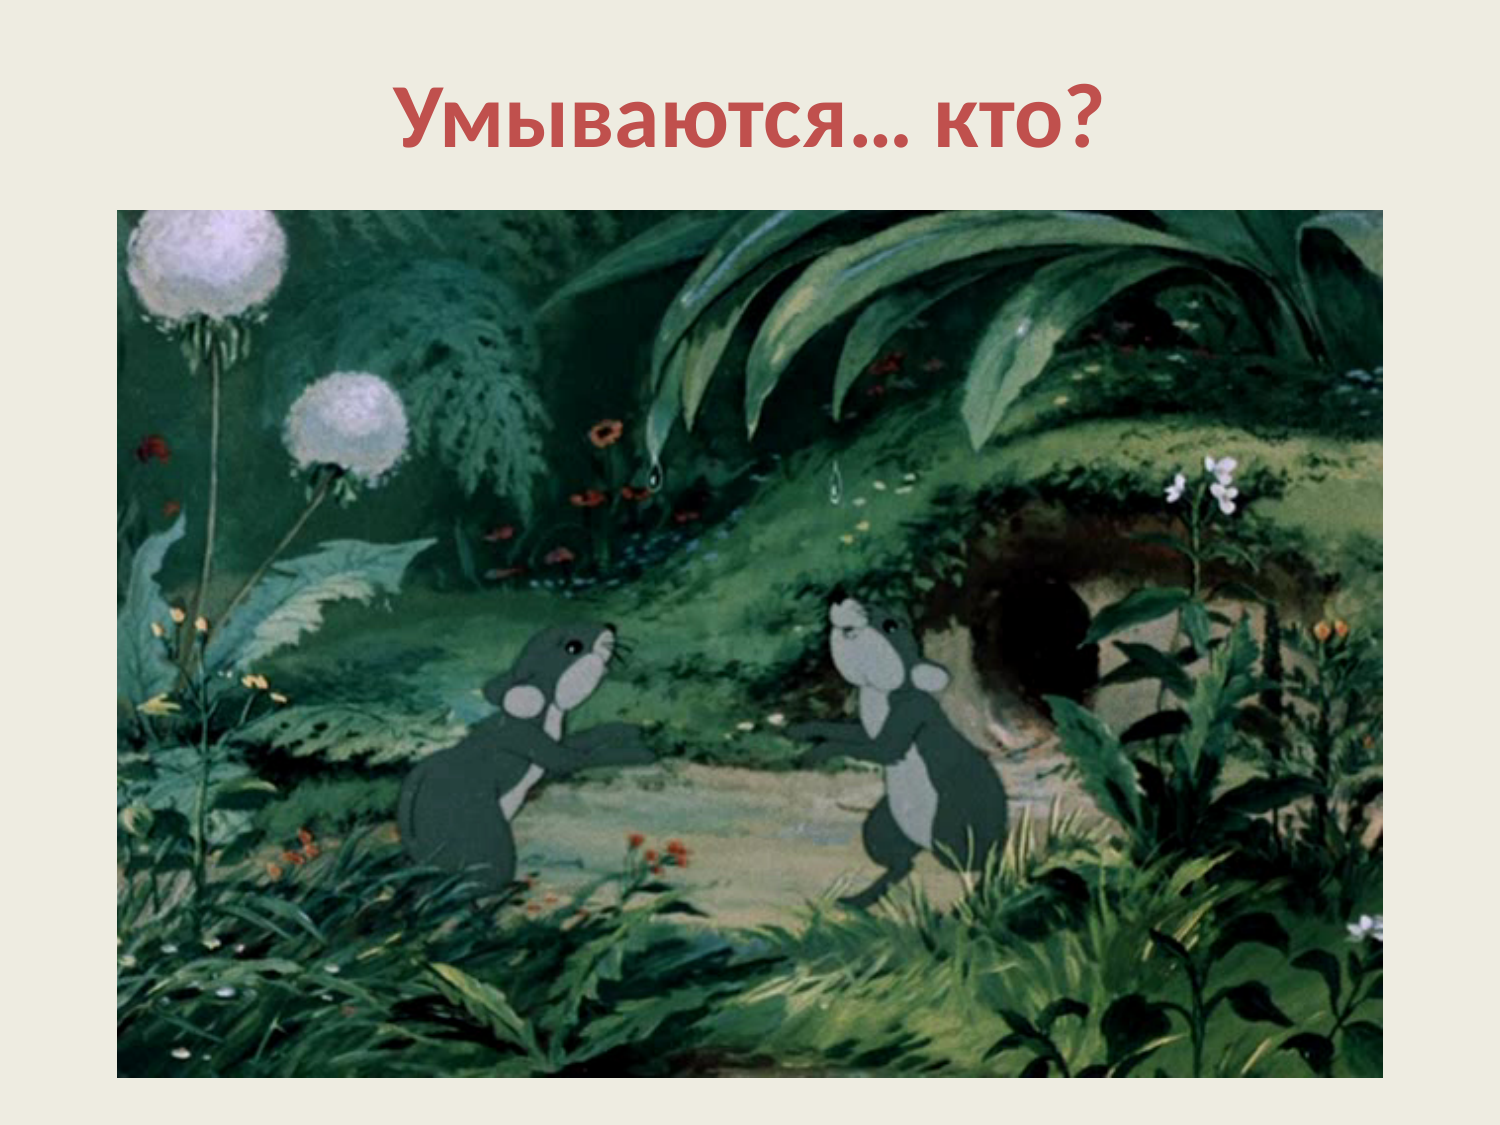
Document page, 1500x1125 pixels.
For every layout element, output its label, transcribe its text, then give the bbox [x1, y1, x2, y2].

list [116, 210, 1383, 1079]
title Умываются… кто? [75, 45, 1425, 176]
